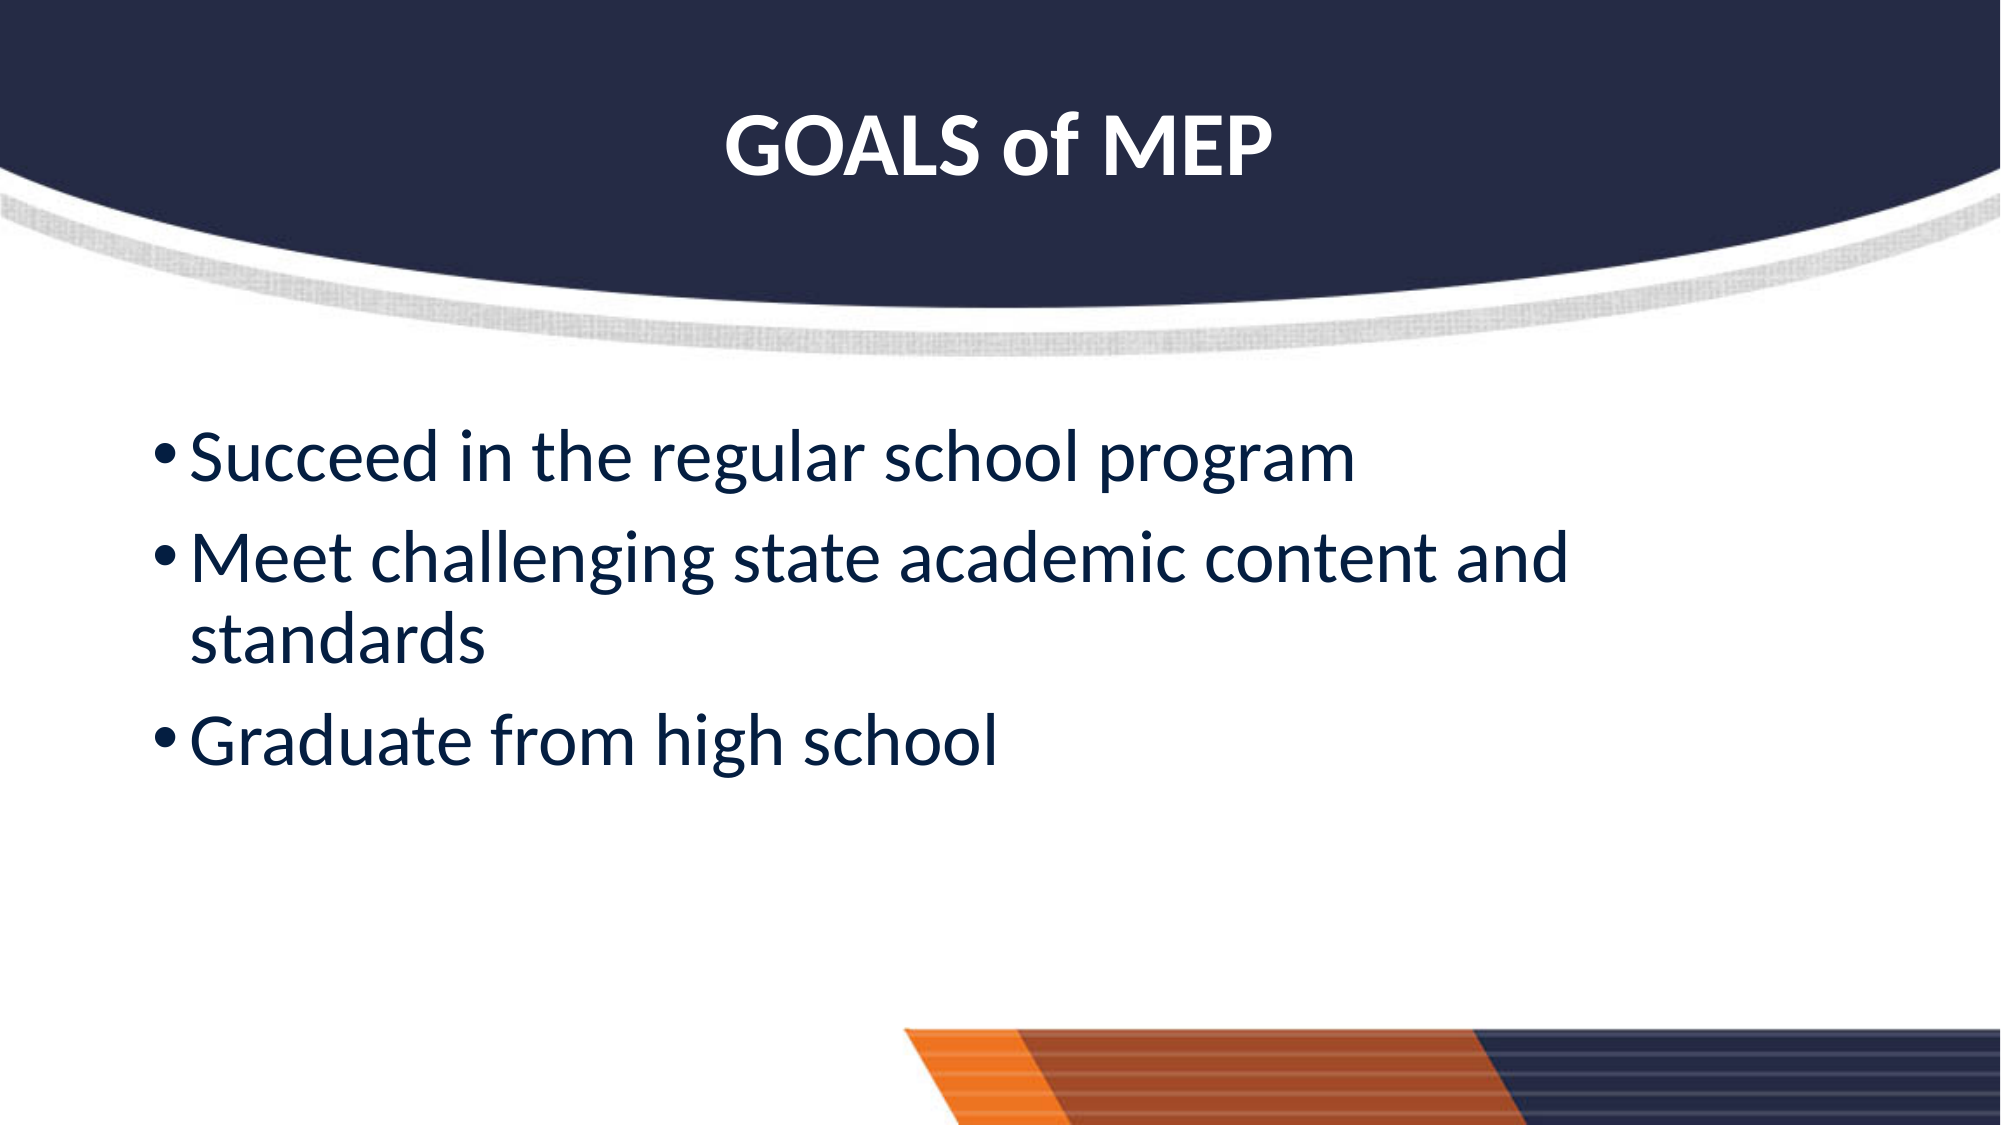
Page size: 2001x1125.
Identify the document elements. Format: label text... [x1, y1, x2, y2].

picture [0, 0, 2001, 1125]
title GOALS of MEP [137, 37, 1863, 255]
list Succeed in the regular school program Meet challenging state academic content and standards Graduate from high school [137, 408, 1863, 1014]
